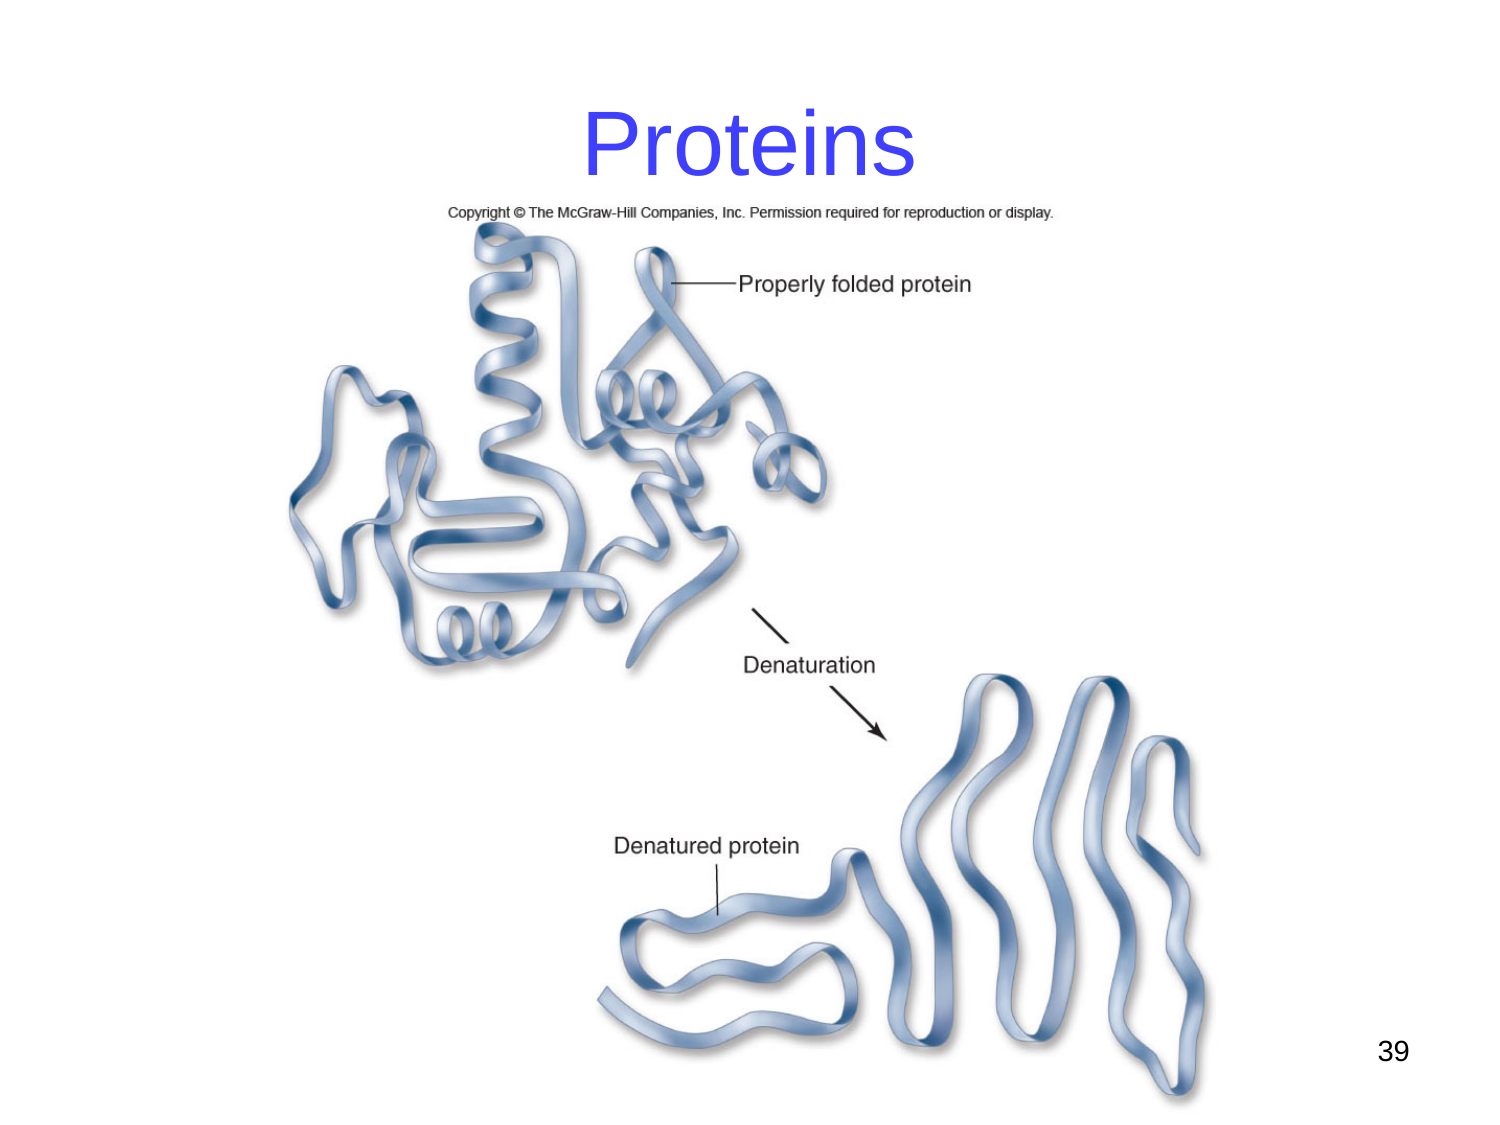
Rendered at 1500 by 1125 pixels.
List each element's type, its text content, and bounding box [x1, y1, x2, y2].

title Proteins [75, 45, 1425, 233]
slide_number 39 [1222, 1024, 1426, 1103]
picture [281, 204, 1218, 1115]
